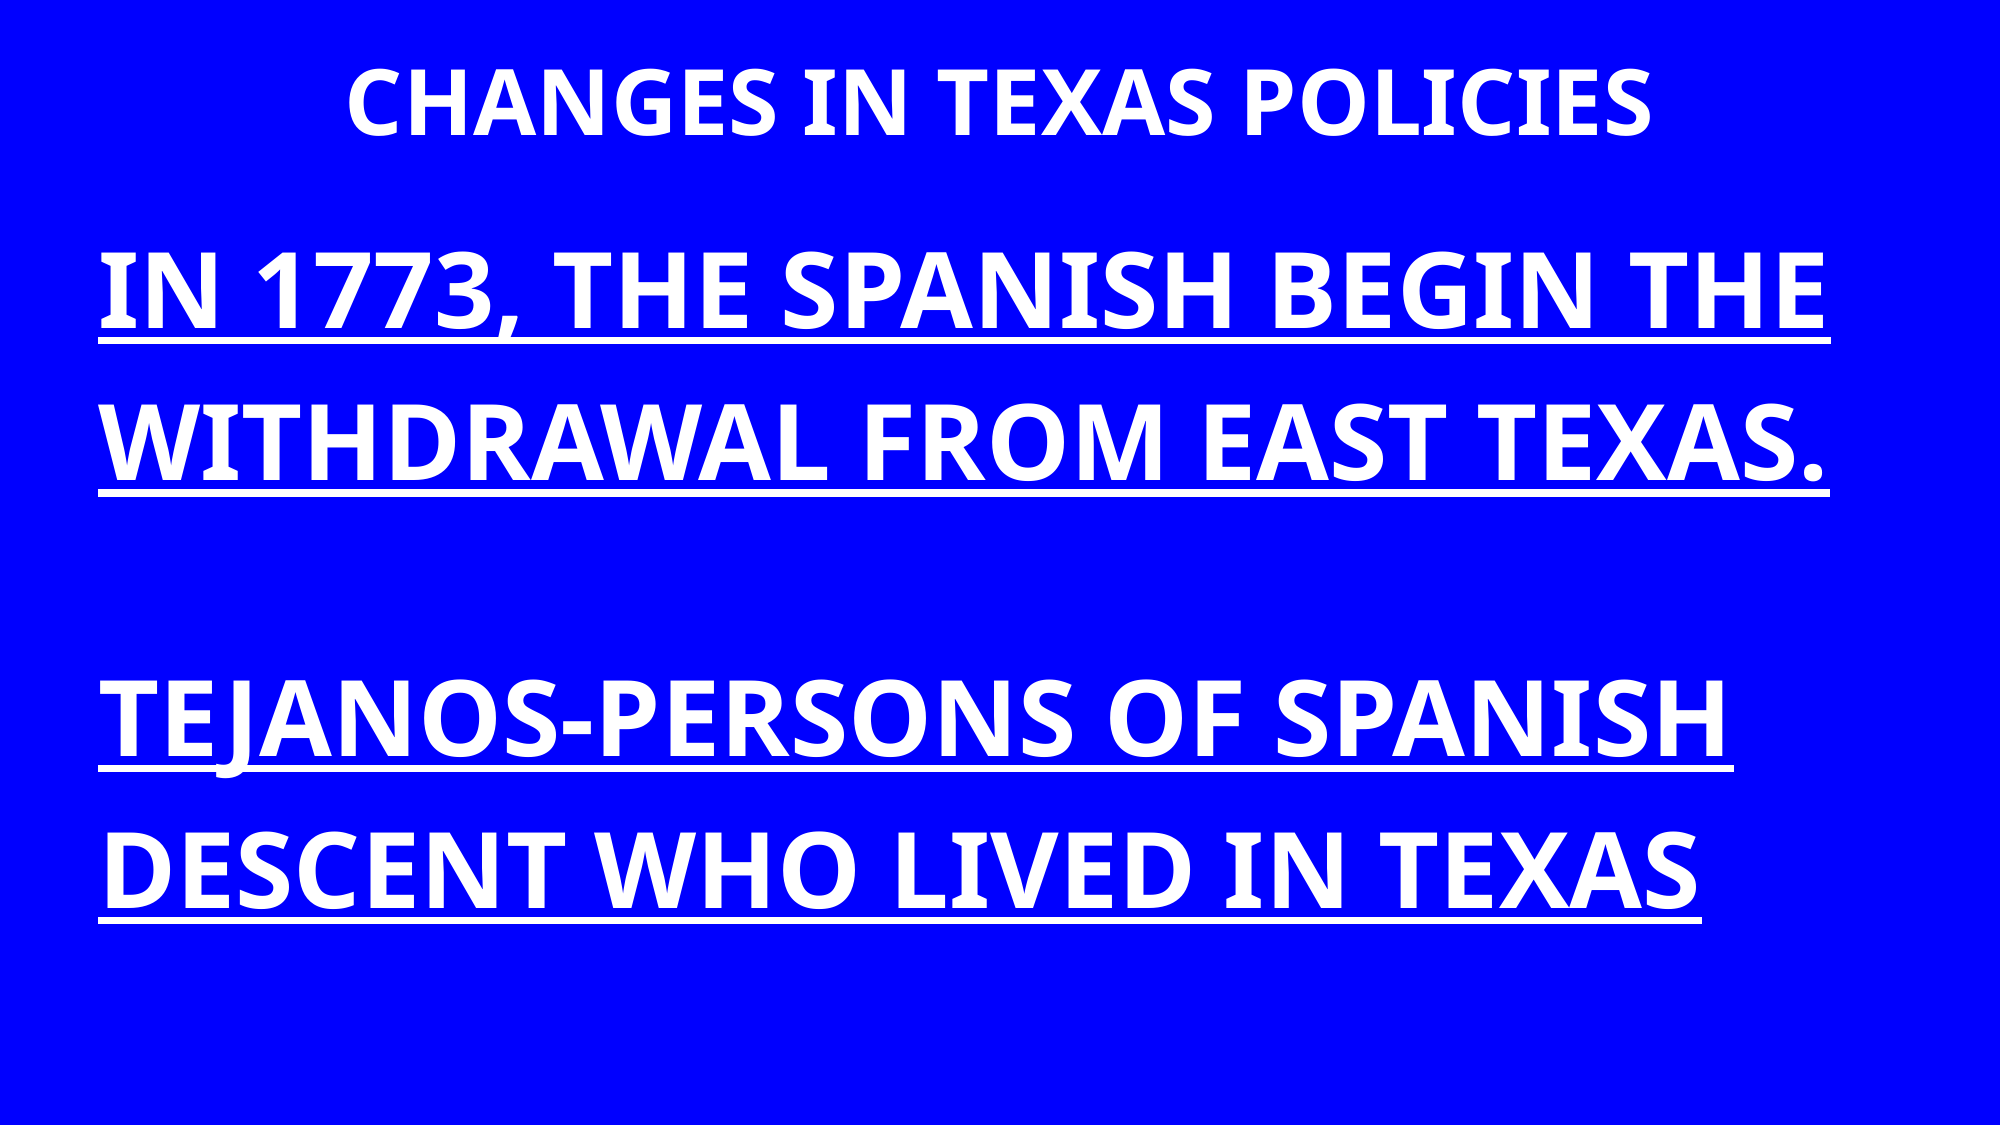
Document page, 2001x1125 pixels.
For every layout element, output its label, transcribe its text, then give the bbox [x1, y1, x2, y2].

title Changes in Texas Policies [0, 21, 2000, 191]
list In 1773, the Spanish begin the withdrawal from East Texas. Tejanos-persons of Spanish descent who lived in Texas [83, 190, 1926, 950]
